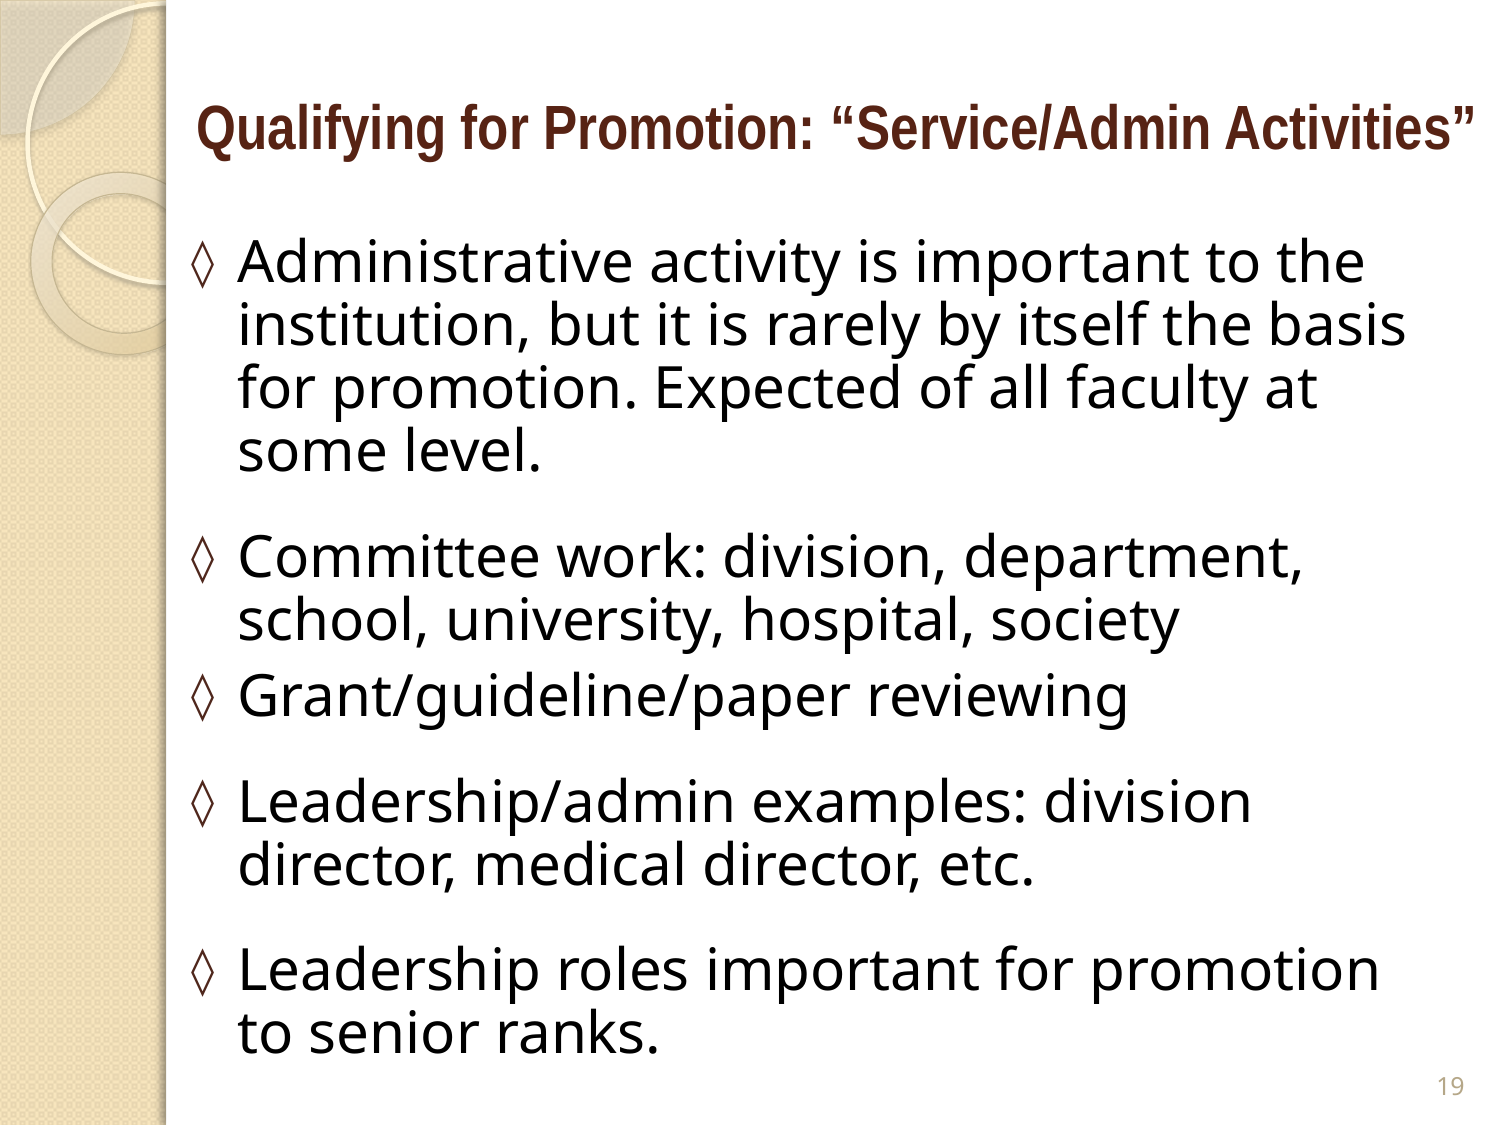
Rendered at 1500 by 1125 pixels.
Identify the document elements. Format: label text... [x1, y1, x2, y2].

list Administrative activity is important to the institution, but it is rarely by itself the basis for promotion. Expected of all faculty at some level. Committee work: division, department, school, university, hospital, society Grant/guideline/paper reviewing Leadership/admin examples: division director, medical director, etc. Leadership roles important for promotion to senior ranks. [162, 224, 1438, 988]
text_box Qualifying for Promotion: “Service/Admin Activities” [162, 75, 1500, 175]
slide_number 19 [1413, 1034, 1488, 1113]
